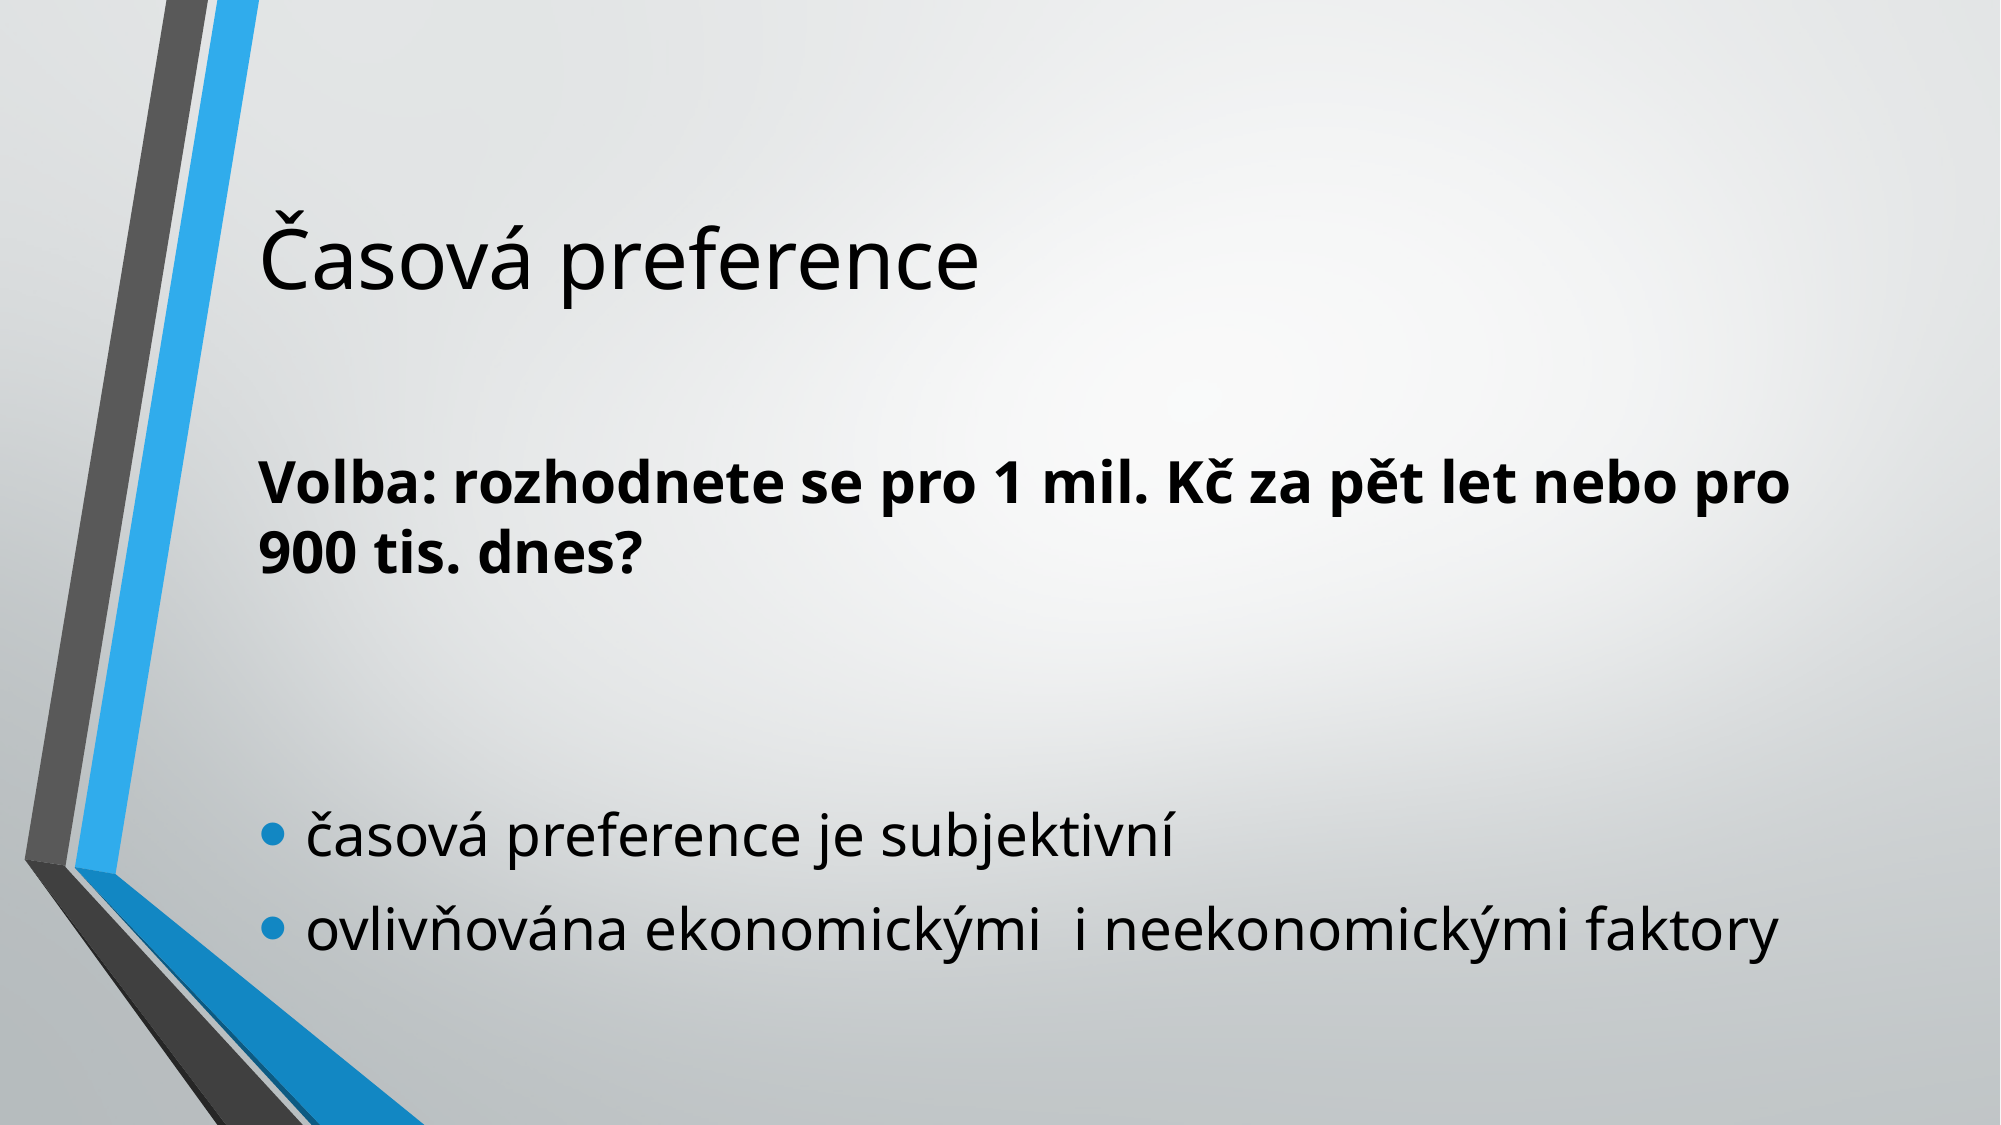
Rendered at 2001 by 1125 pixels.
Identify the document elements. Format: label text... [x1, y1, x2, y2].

list Volba: rozhodnete se pro 1 mil. Kč za pět let nebo pro 900 tis. dnes? časová preference je subjektivní ovlivňována ekonomickými i neekonomickými faktory [243, 325, 1887, 1083]
title Časová preference [243, 112, 1887, 325]
